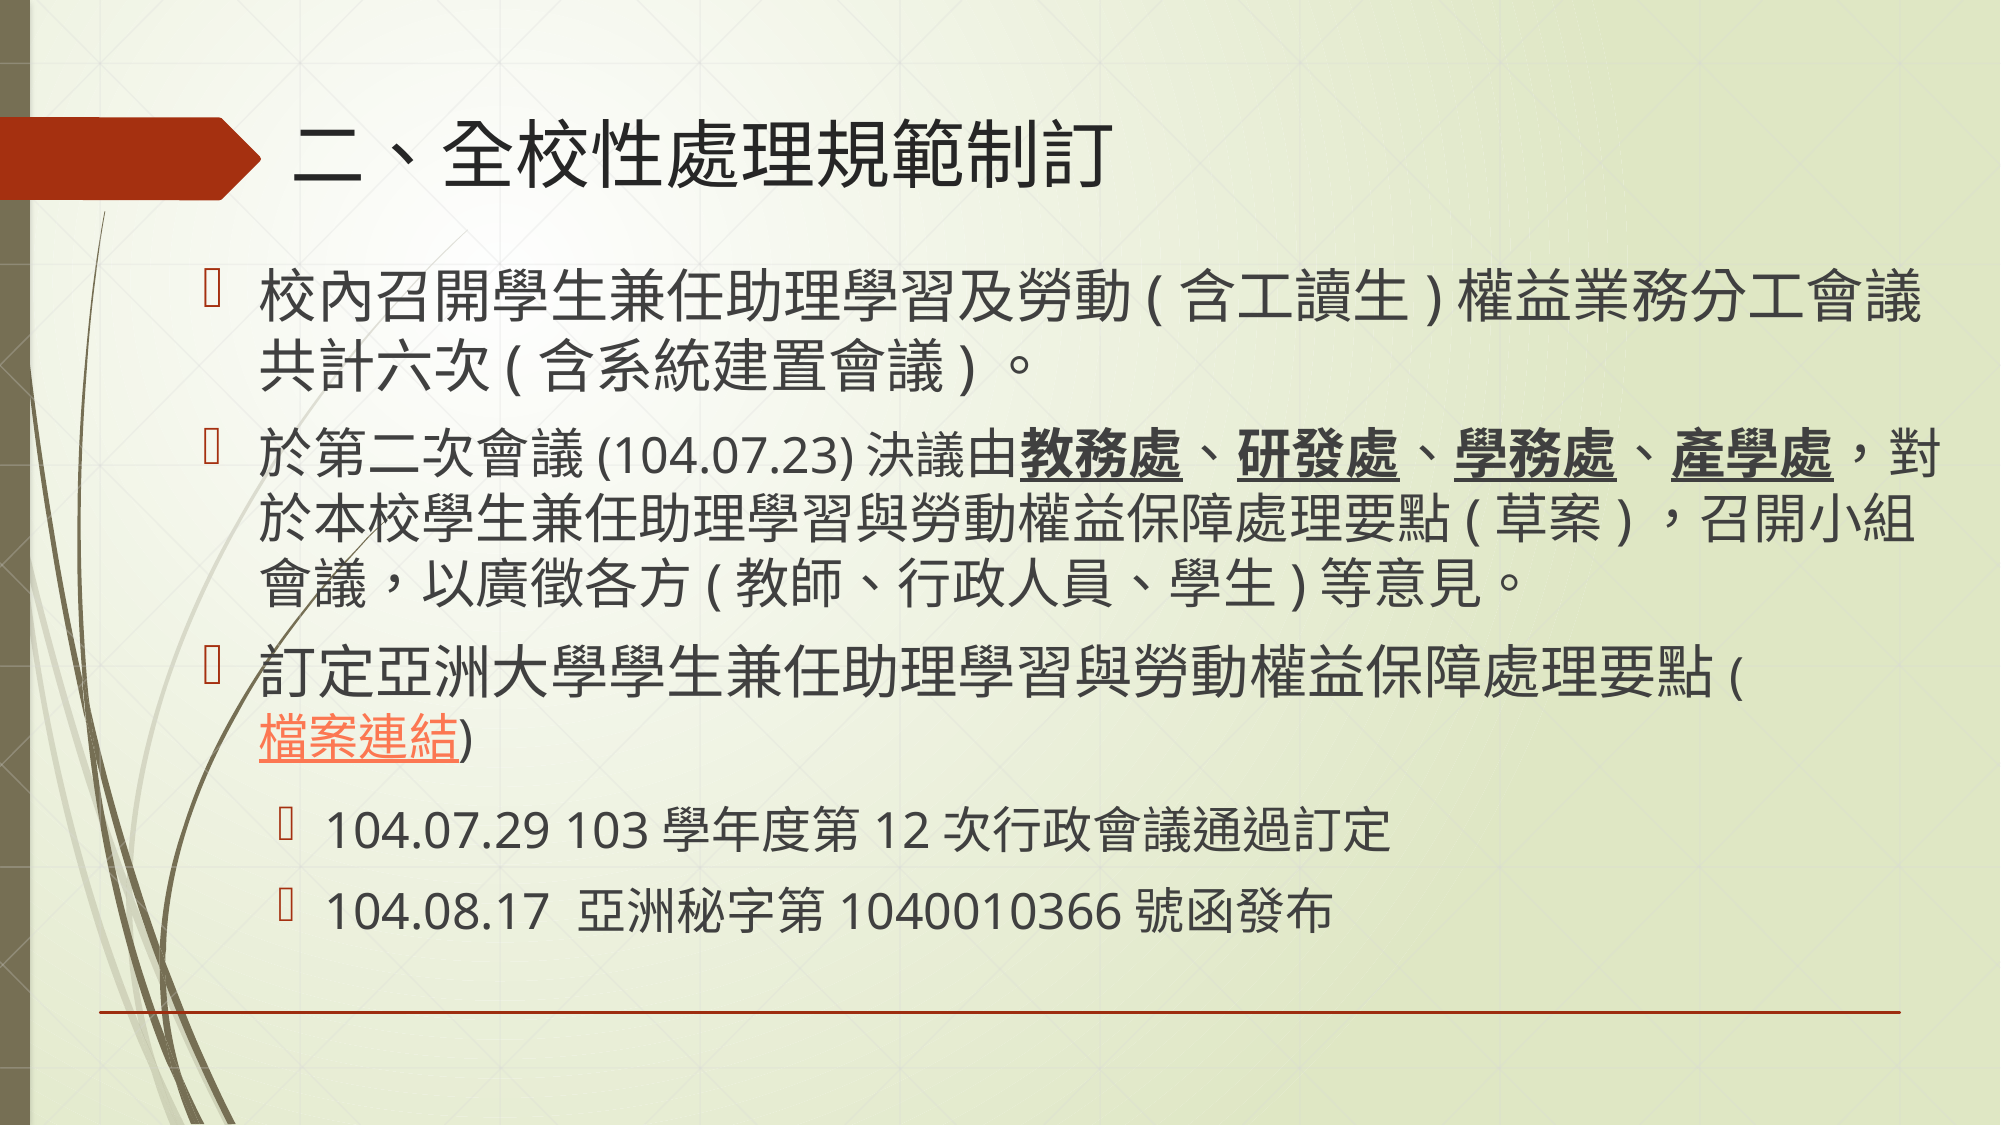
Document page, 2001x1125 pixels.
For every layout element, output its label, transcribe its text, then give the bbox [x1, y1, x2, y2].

list 校內召開學生兼任助理學習及勞動(含工讀生)權益業務分工會議共計六次(含系統建置會議)。 於第二次會議(104.07.23)決議由教務處、研發處、學務處、產學處，對於本校學生兼任助理學習與勞動權益保障處理要點(草案)，召開小組會議，以廣徵各方(教師、行政人員、學生)等意見。 訂定亞洲大學學生兼任助理學習與勞動權益保障處理要點(檔案連結) 104.07.29 103學年度第12次行政會議通過訂定 104.08.17 亞洲秘字第1040010366號函發布 [187, 251, 1967, 1067]
title 二、全校性處理規範制訂 [275, 99, 1169, 251]
